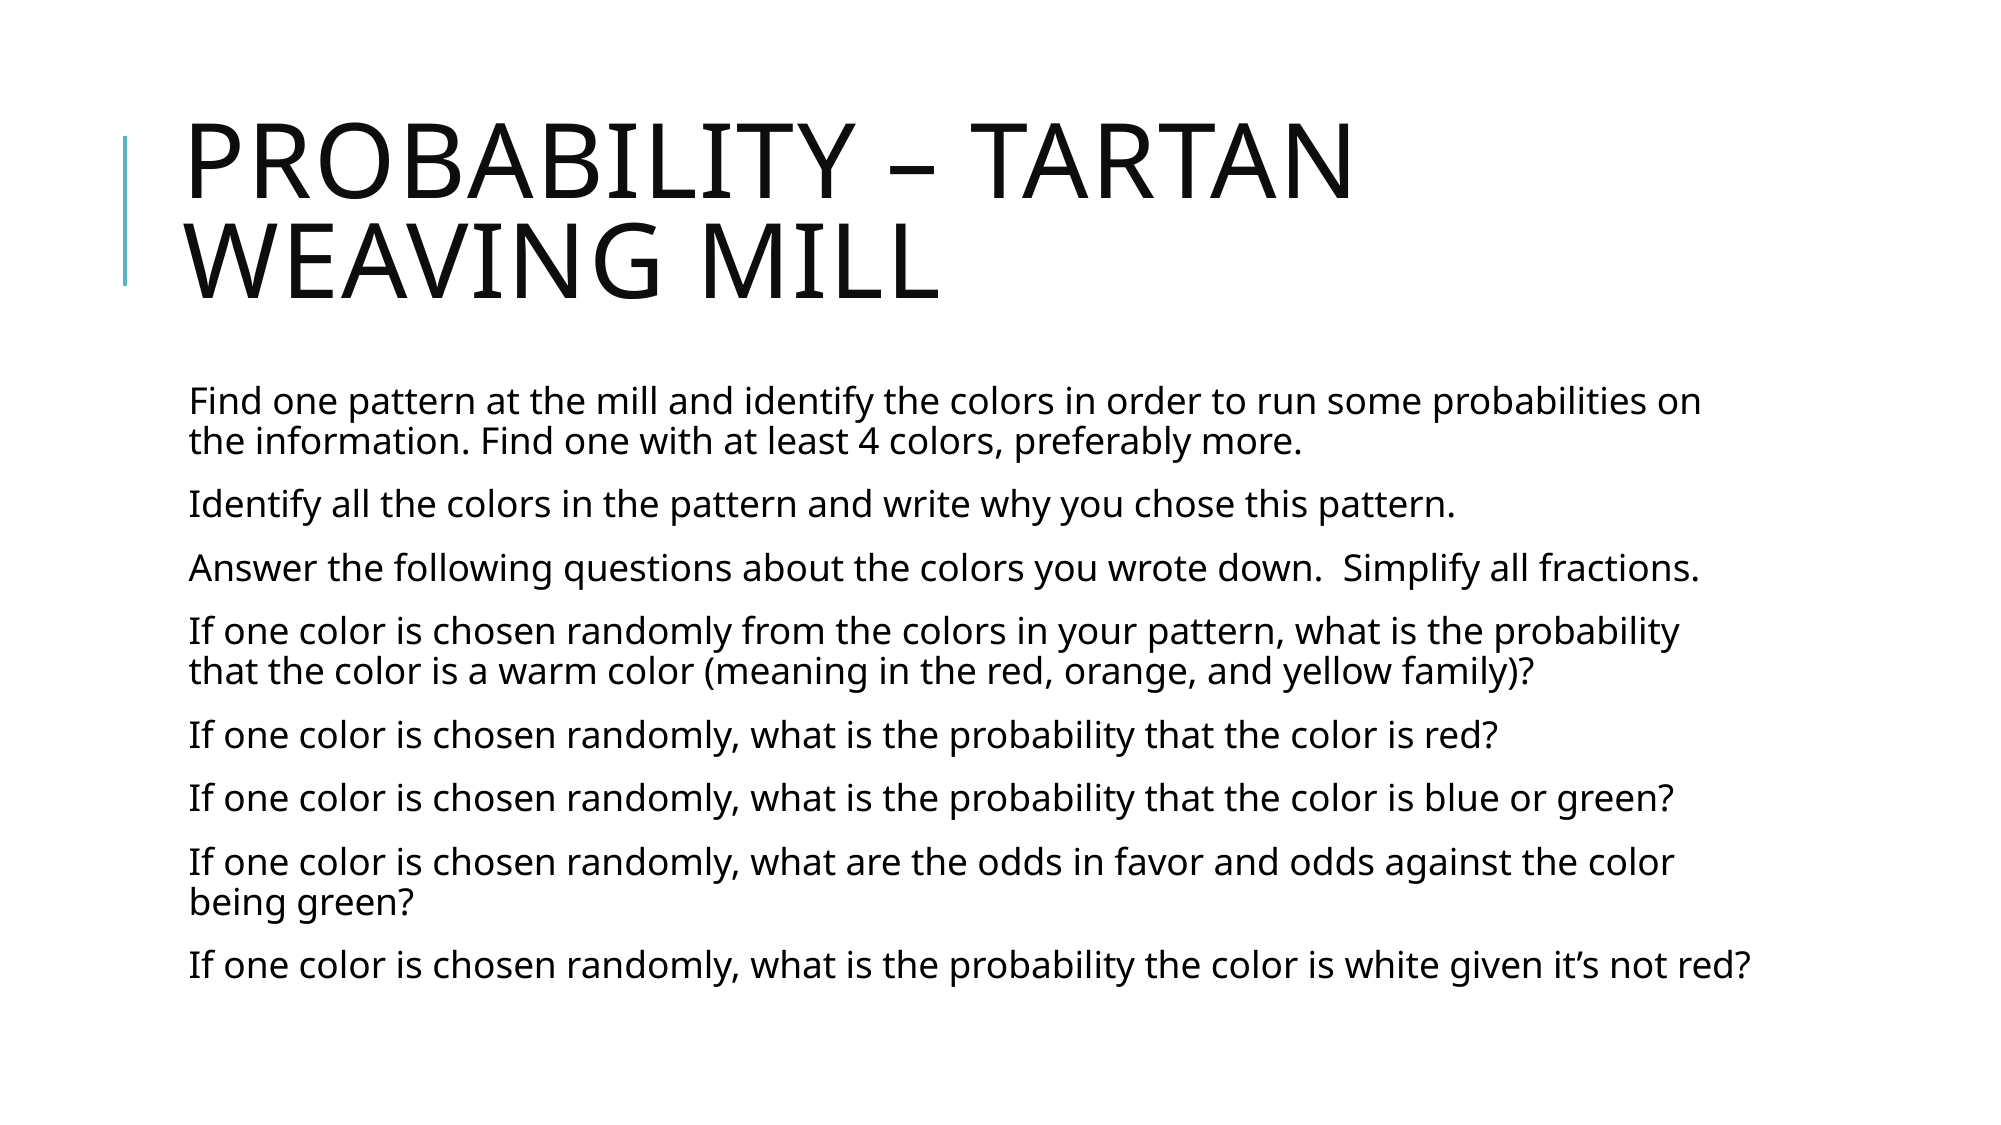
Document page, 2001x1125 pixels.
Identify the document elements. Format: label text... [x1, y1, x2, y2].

title Probability – tartan weaving mill [168, 96, 1763, 342]
list Find one pattern at the mill and identify the colors in order to run some probabilities on the information. Find one with at least 4 colors, preferably more. Identify all the colors in the pattern and write why you chose this pattern. Answer the following questions about the colors you wrote down. Simplify all fractions. If one color is chosen randomly from the colors in your pattern, what is the probability that the color is a warm color (meaning in the red, orange, and yellow family)? If one color is chosen randomly, what is the probability that the color is red? If one color is chosen randomly, what is the probability that the color is blue or green? If one color is chosen randomly, what are the odds in favor and odds against the color being green? If one color is chosen randomly, what is the probability the color is white given it’s not red? [168, 375, 1763, 1035]
